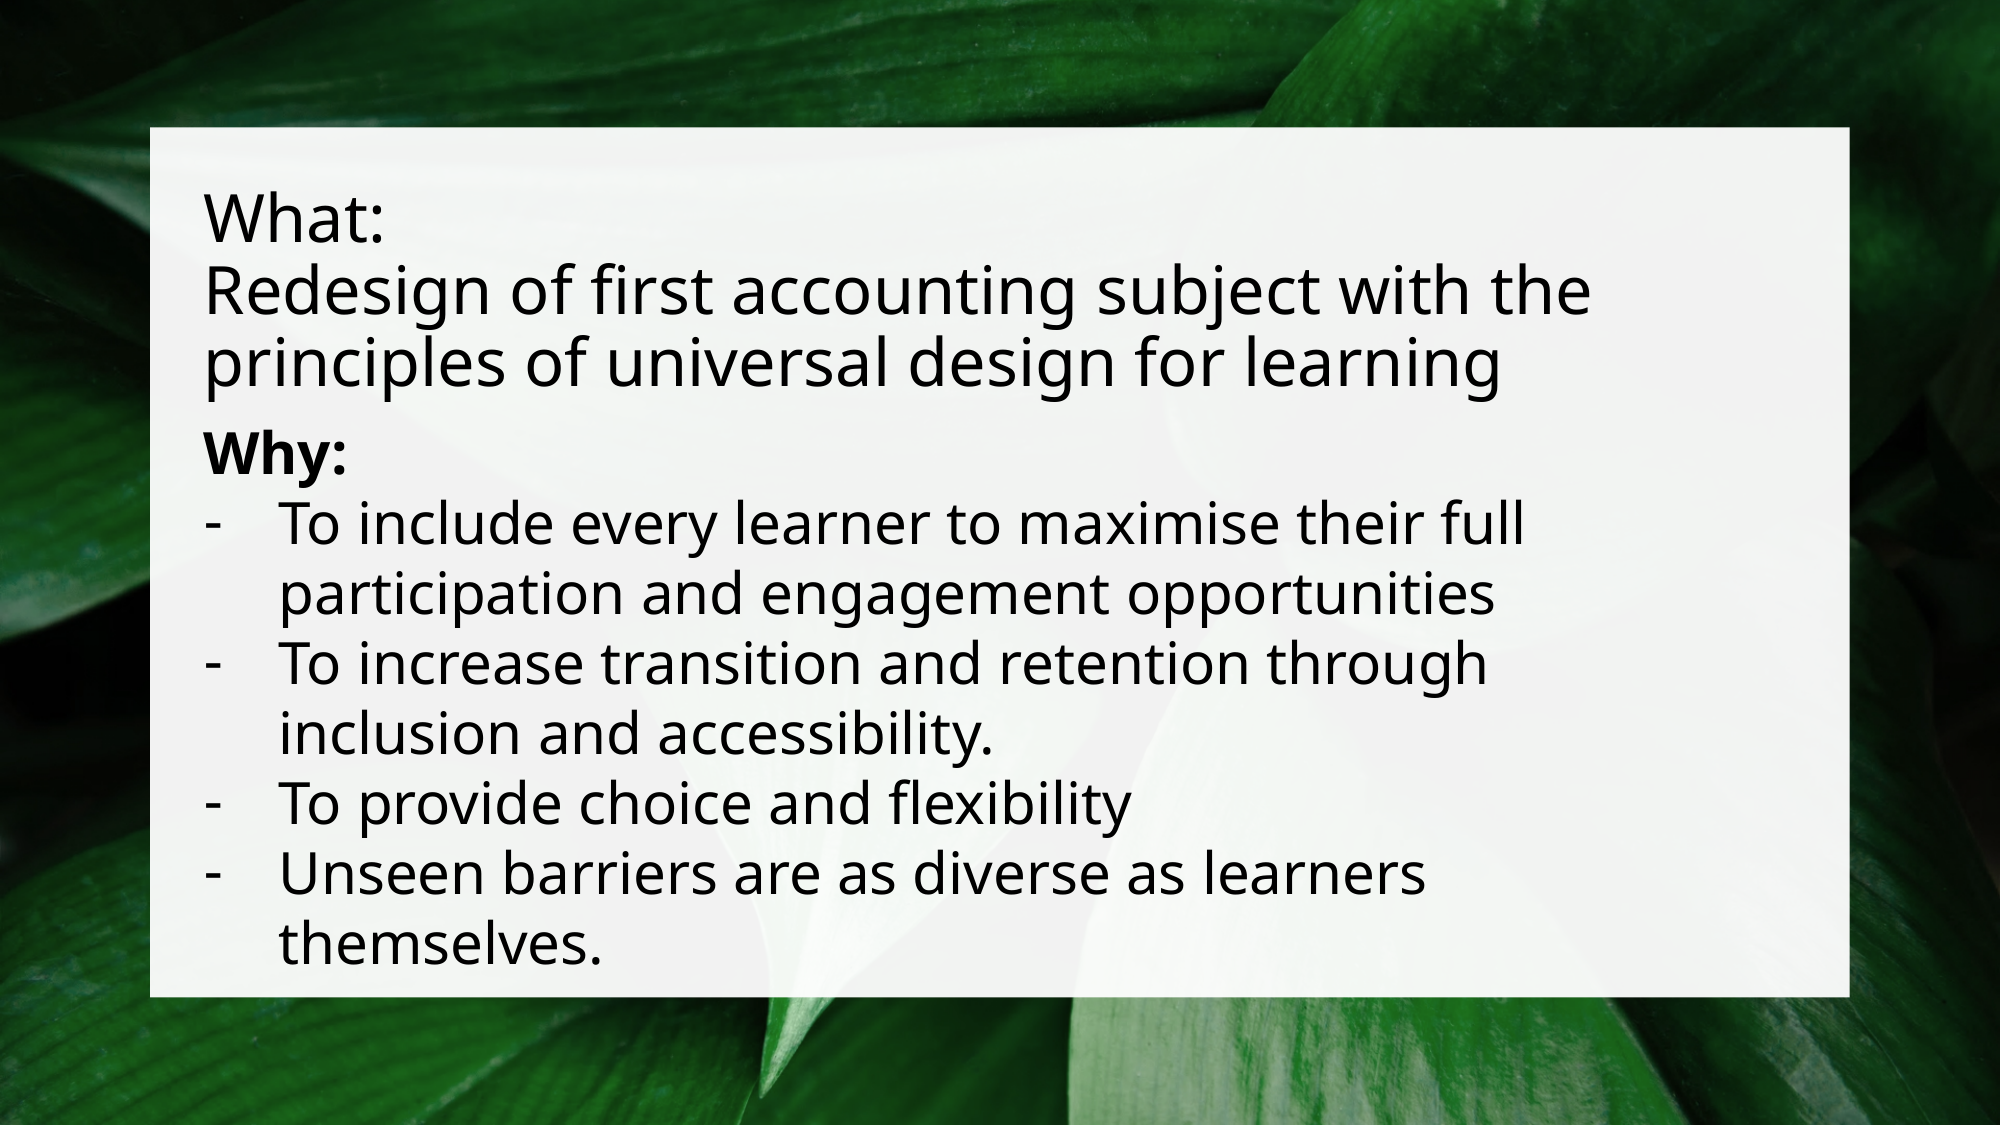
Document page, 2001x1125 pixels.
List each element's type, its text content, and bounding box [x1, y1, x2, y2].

picture [0, 0, 2000, 1125]
title What: Redesign of first accounting subject with the principles of universal design for learning [188, 141, 1843, 409]
list Why: To include every learner to maximise their full participation and engagement opportunities To increase transition and retention through inclusion and accessibility. To provide choice and flexibility Unseen barriers are as diverse as learners themselves. [188, 408, 1735, 990]
